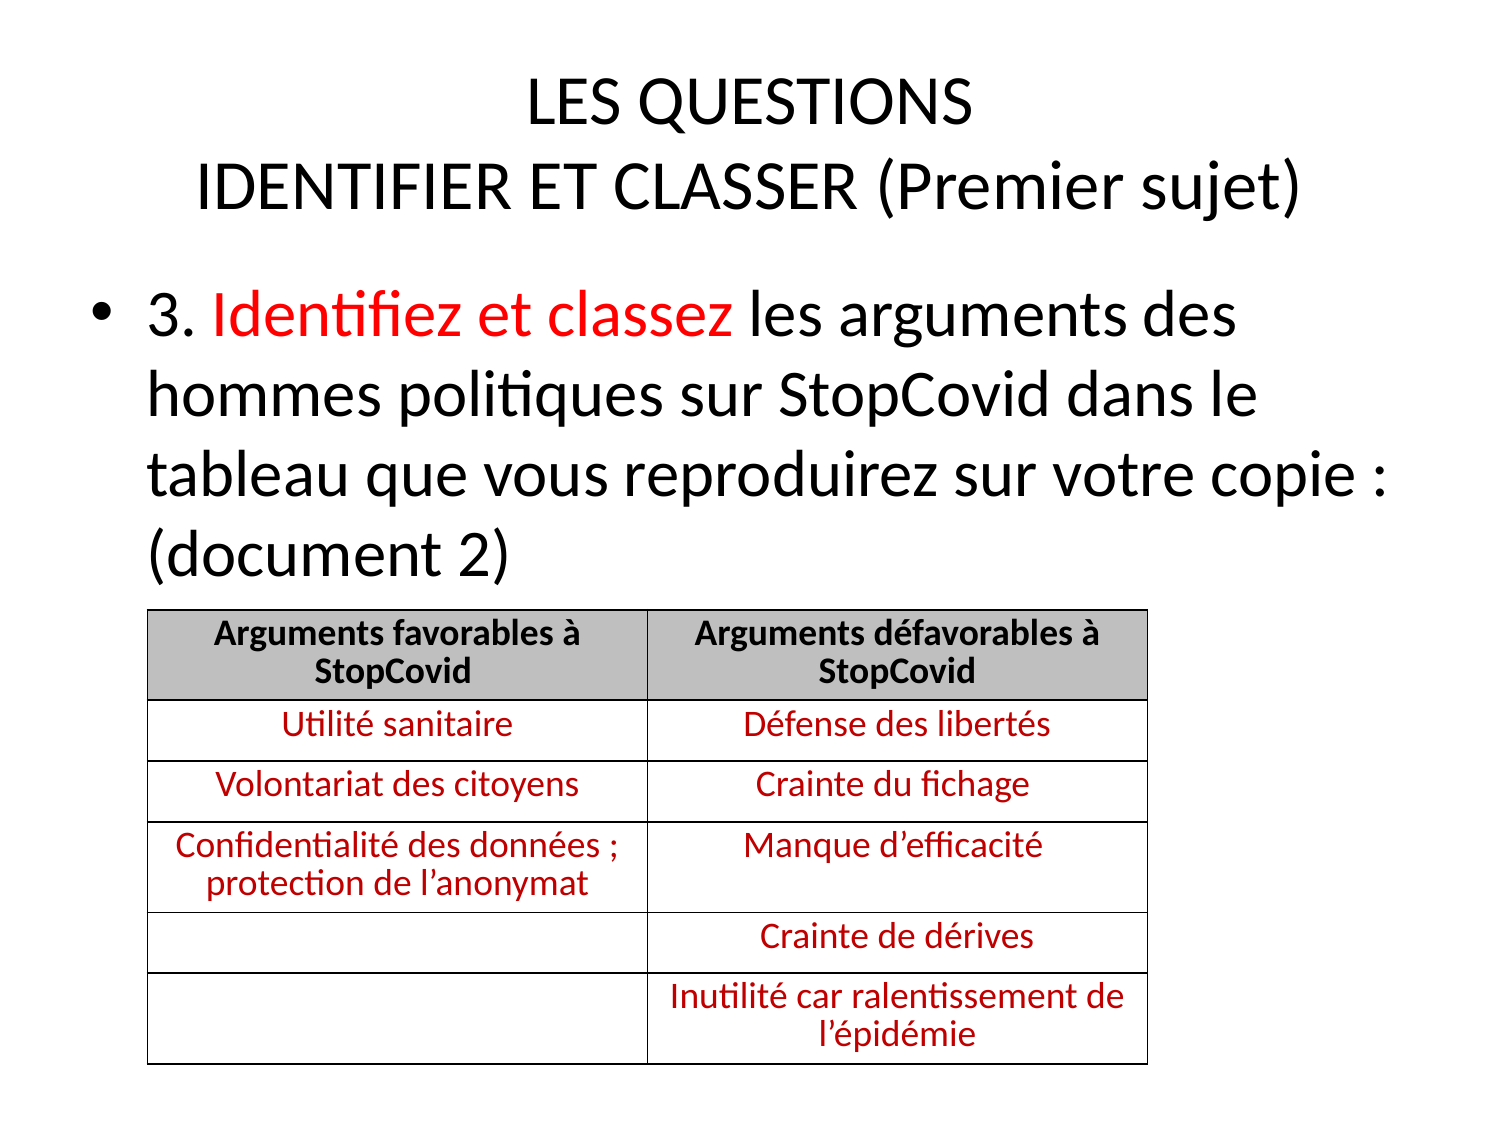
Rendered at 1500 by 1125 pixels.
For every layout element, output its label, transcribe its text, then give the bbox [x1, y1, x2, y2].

table_cell Utilité sanitaire [148, 701, 647, 760]
title LES QUESTIONS IDENTIFIER ET CLASSER (Premier sujet) [75, 45, 1425, 233]
table_cell [148, 913, 647, 972]
table_cell Crainte du fichage [648, 762, 1147, 821]
table_cell Défense des libertés [648, 701, 1147, 760]
list 3. Identifiez et classez les arguments des hommes politiques sur StopCovid dans le tableau que vous reproduirez sur votre copie : (document 2) [75, 262, 1425, 1005]
table_cell Volontariat des citoyens [148, 762, 647, 821]
table_header Arguments défavorables à StopCovid [648, 611, 1147, 699]
table_cell Confidentialité des données ; protection de l’anonymat [148, 823, 647, 912]
table_cell Crainte de dérives [648, 913, 1147, 972]
table_header Arguments favorables à StopCovid [148, 611, 647, 699]
table_cell [148, 974, 647, 1063]
table_cell Manque d’efficacité [648, 823, 1147, 912]
table_cell Inutilité car ralentissement de l’épidémie [648, 974, 1147, 1063]
